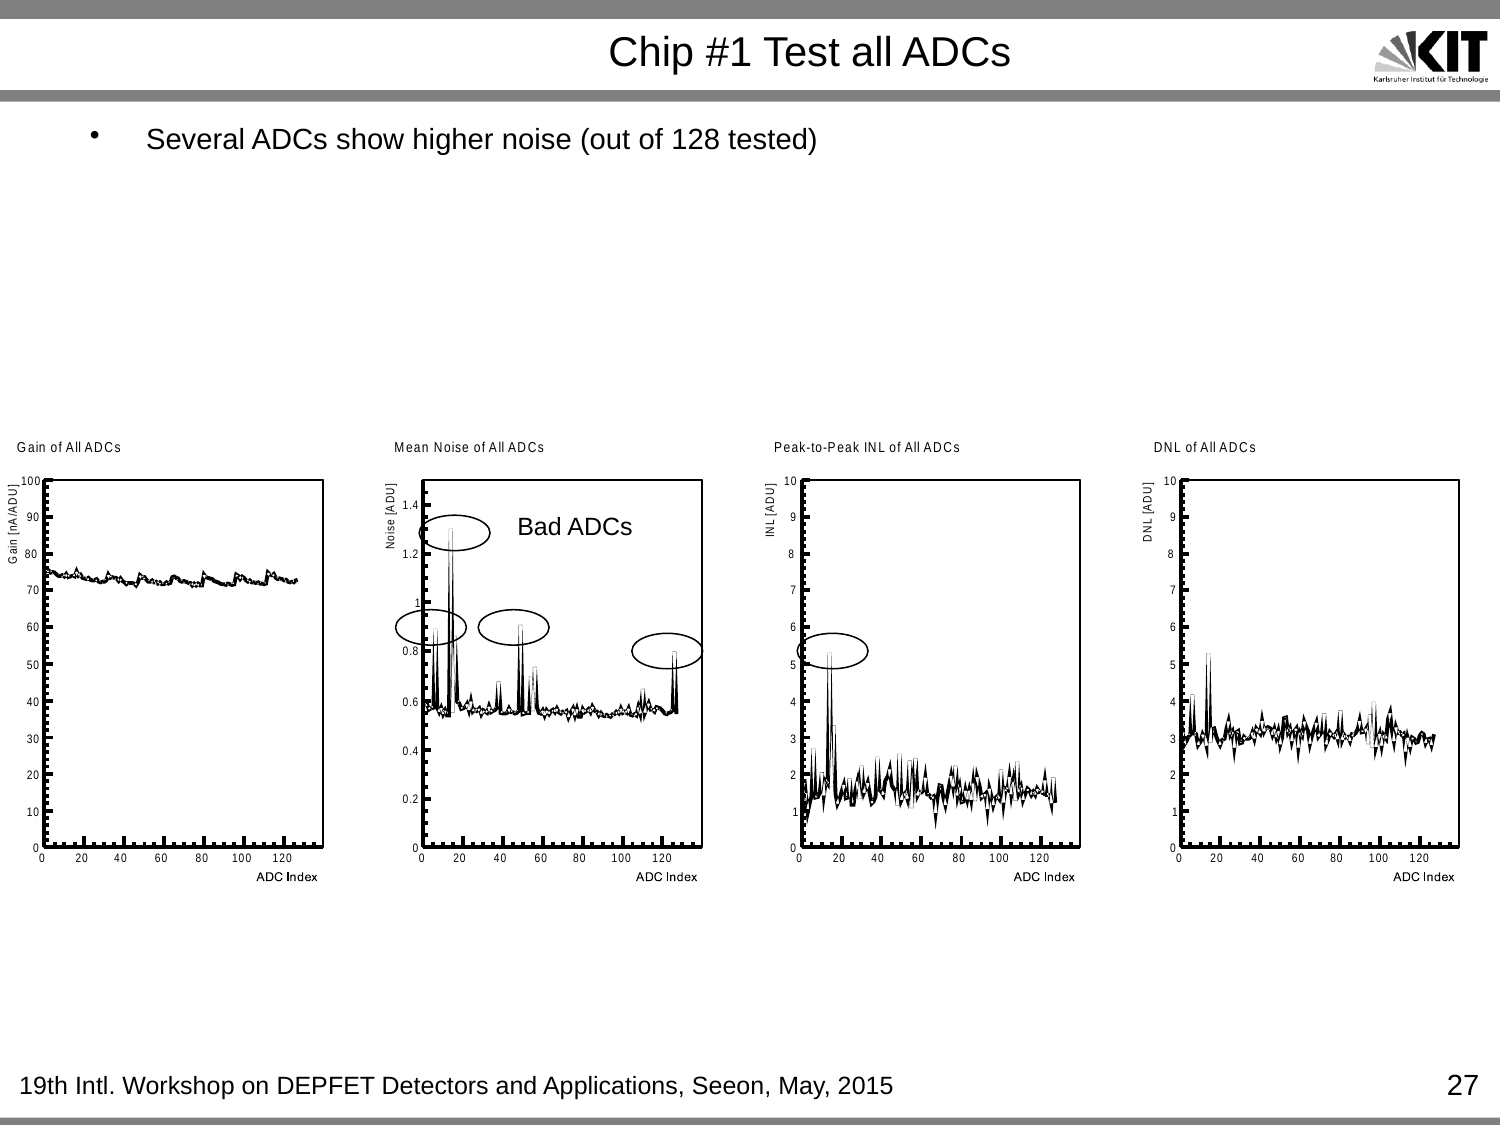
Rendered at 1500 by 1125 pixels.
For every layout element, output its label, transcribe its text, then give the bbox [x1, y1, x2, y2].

title Chip #1 Test all ADCs [194, 21, 1425, 79]
slide_number 27 [1364, 1058, 1495, 1094]
picture [7, 433, 1495, 894]
text_box Several ADCs show higher noise (out of 128 tested) [74, 113, 1425, 232]
picture [1374, 31, 1488, 83]
